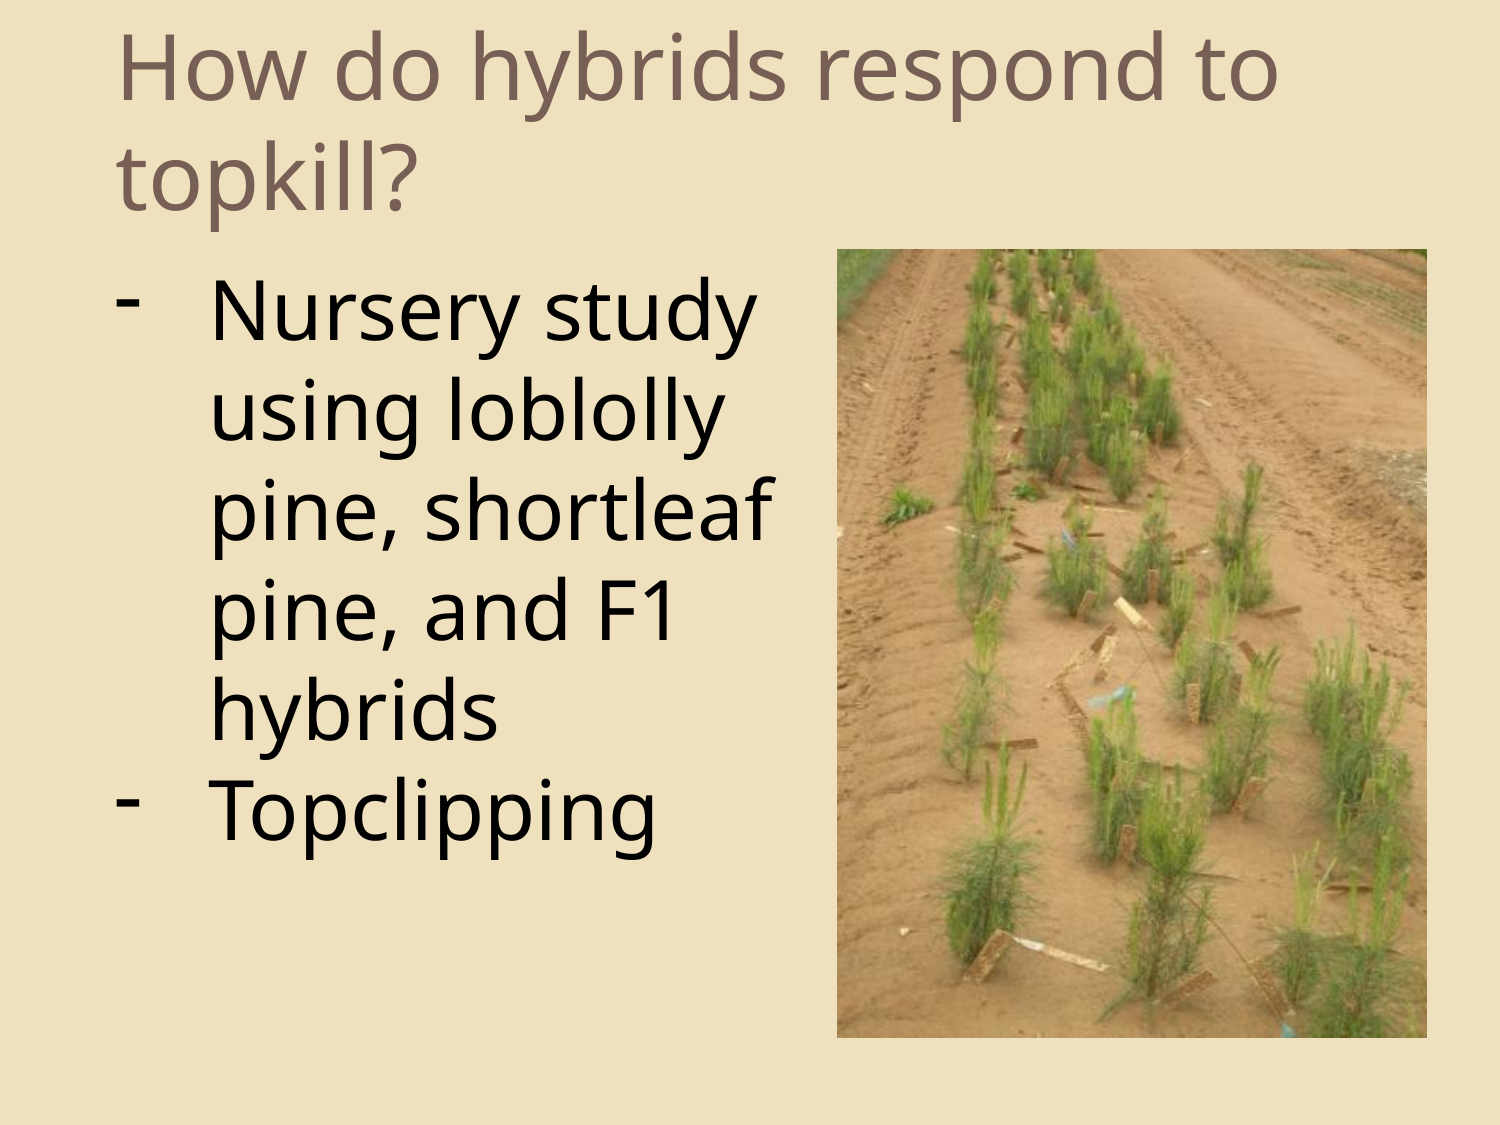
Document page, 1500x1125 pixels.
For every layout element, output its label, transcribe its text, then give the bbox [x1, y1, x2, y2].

text_box Nursery study using loblolly pine, shortleaf pine, and F1 hybrids Topclipping [99, 249, 813, 1125]
title How do hybrids respond to topkill? [100, 37, 1438, 200]
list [837, 249, 1427, 1038]
